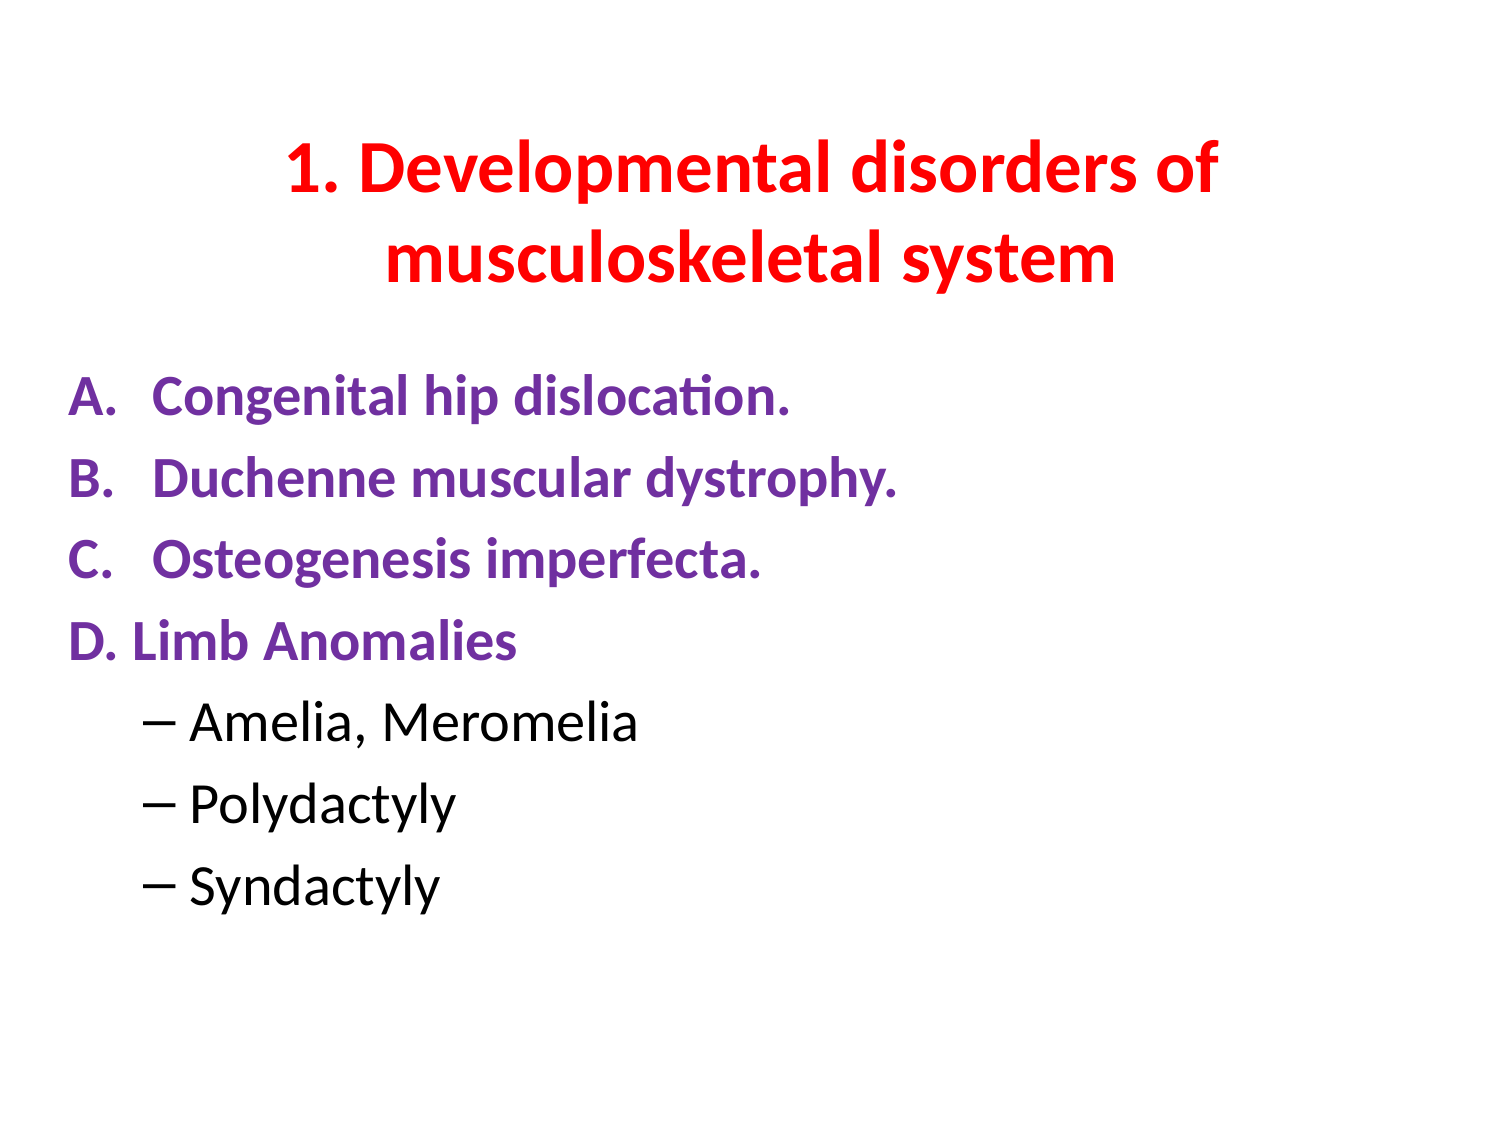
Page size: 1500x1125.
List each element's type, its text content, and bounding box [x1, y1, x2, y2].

title 1. Developmental disorders of musculoskeletal system [76, 113, 1427, 302]
list Congenital hip dislocation. Duchenne muscular dystrophy. Osteogenesis imperfecta. D. Limb Anomalies Amelia, Meromelia Polydactyly Syndactyly [52, 349, 1404, 1093]
